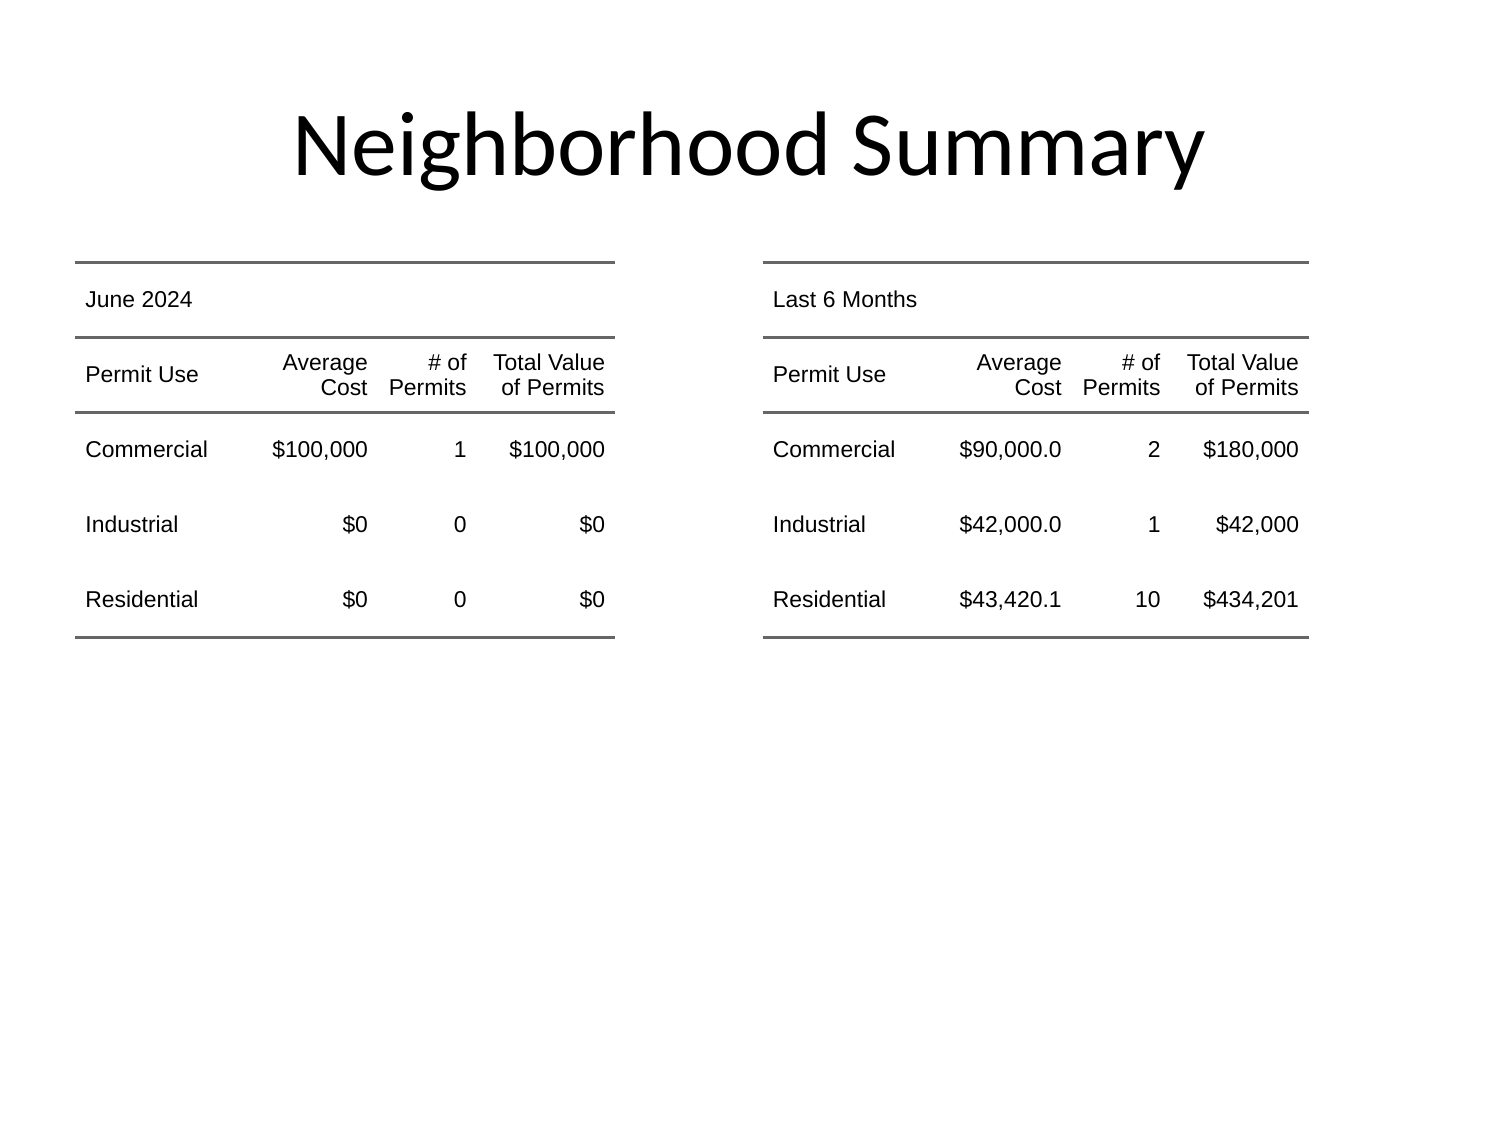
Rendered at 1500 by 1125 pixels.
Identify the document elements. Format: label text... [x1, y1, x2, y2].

table_cell Total Value of Permits [1171, 339, 1309, 411]
table_cell Commercial [75, 414, 240, 488]
table_header Last 6 Months [763, 264, 1309, 336]
table_cell $42,000.0 [928, 488, 1072, 563]
table_cell # of Permits [378, 339, 477, 411]
table_cell $100,000 [477, 414, 615, 488]
table_cell Industrial [75, 488, 240, 563]
table_cell Permit Use [75, 339, 240, 411]
table_cell 1 [1072, 488, 1171, 563]
table_cell $0 [477, 563, 615, 636]
table_cell $90,000.0 [928, 414, 1072, 488]
table_cell $434,201 [1171, 563, 1309, 636]
table_cell Commercial [763, 414, 928, 488]
table_cell Residential [763, 563, 928, 636]
table_cell 2 [1072, 414, 1171, 488]
table_cell Residential [75, 563, 240, 636]
title Neighborhood Summary [75, 45, 1425, 233]
table_cell $100,000 [240, 414, 378, 488]
table_cell $0 [477, 488, 615, 563]
table_cell Average Cost [928, 339, 1072, 411]
table_cell # of Permits [1072, 339, 1171, 411]
table_header June 2024 [75, 264, 615, 336]
table_cell Total Value of Permits [477, 339, 615, 411]
table_cell Permit Use [763, 339, 928, 411]
table_cell $0 [240, 563, 378, 636]
table_cell $180,000 [1171, 414, 1309, 488]
table_cell 0 [378, 563, 477, 636]
table_cell 10 [1072, 563, 1171, 636]
table_cell 0 [378, 488, 477, 563]
table_cell 1 [378, 414, 477, 488]
table_cell $42,000 [1171, 488, 1309, 563]
table_cell $0 [240, 488, 378, 563]
table_cell $43,420.1 [928, 563, 1072, 636]
table_cell Industrial [763, 488, 928, 563]
table_cell Average Cost [240, 339, 378, 411]
